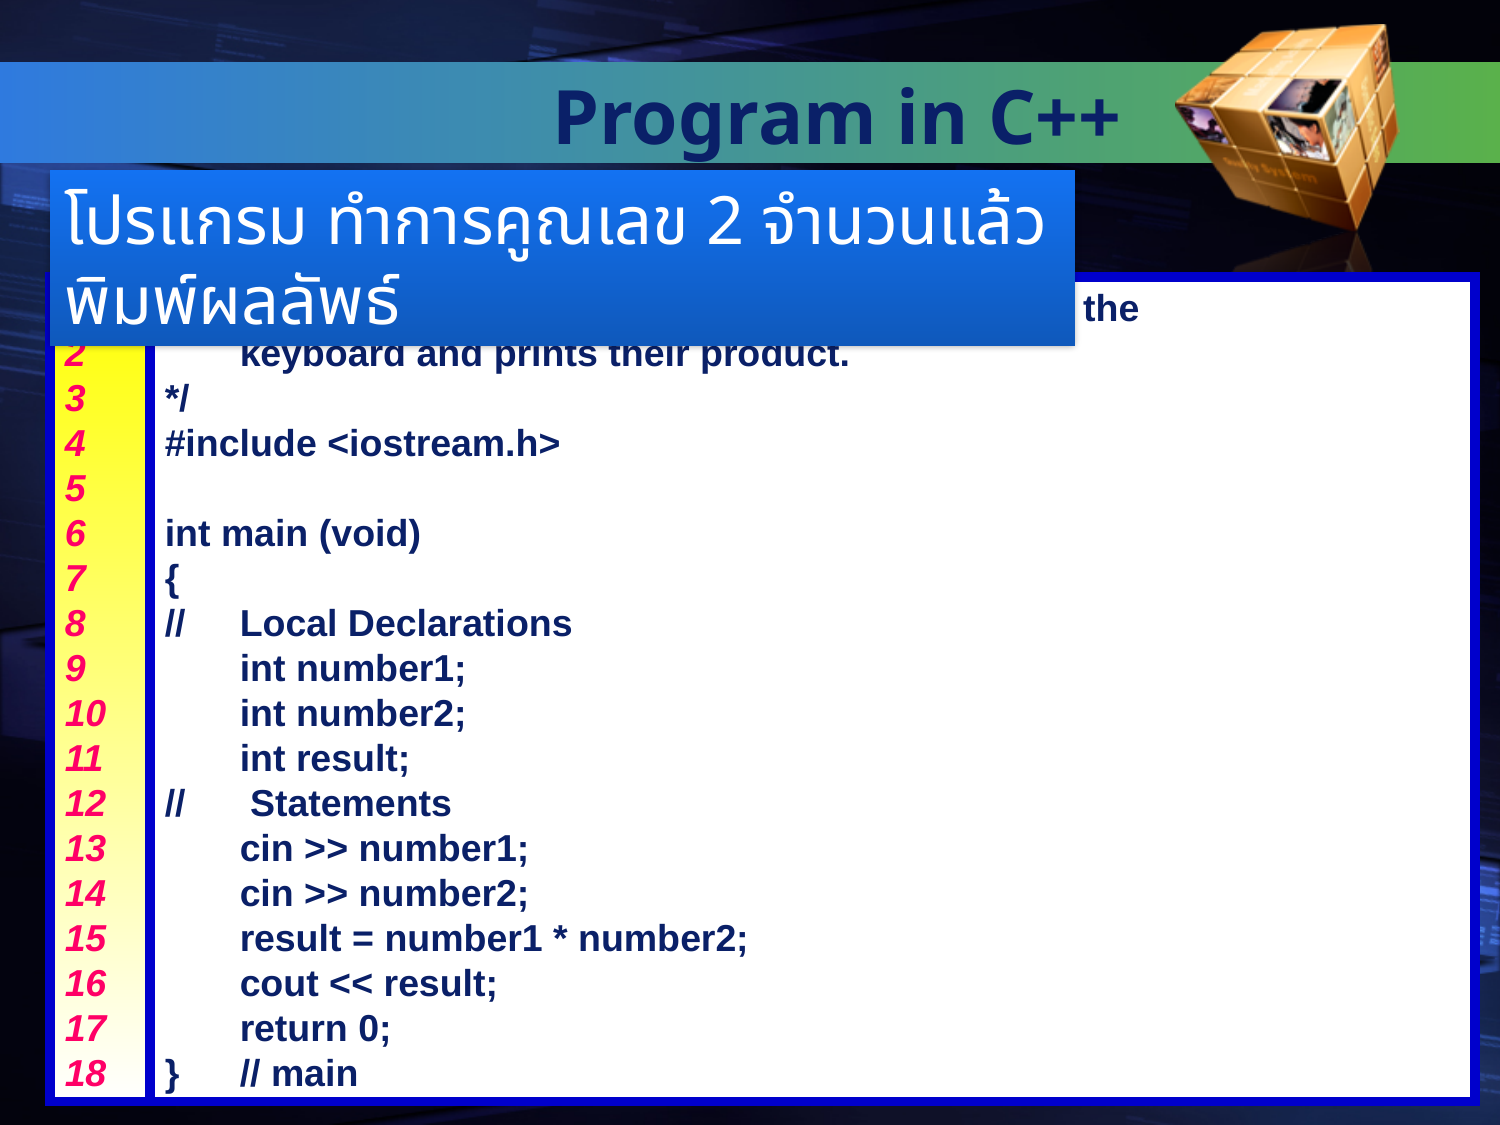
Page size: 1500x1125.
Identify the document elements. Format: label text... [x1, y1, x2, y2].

text_box 1 2 3 4 5 6 7 8 9 10 11 12 13 14 15 16 17 18 [50, 352, 150, 1102]
picture [0, 0, 1500, 1125]
text_box Program in C++ Language [537, 62, 1163, 258]
text_box /* This program reads two integer numbers from the keyboard and prints their product. */ #include <iostream.h> int main (void) { // Local Declarations int number1; int number2; int result; // Statements cin >> number1; cin >> number2; result = number1 * number2; cout << result; return 0; } // main [150, 277, 1475, 1102]
text_box โปรแกรม ทำการคูณเลข 2 จำนวนแล้วพิมพ์ผลลัพธ์ [50, 170, 1075, 346]
